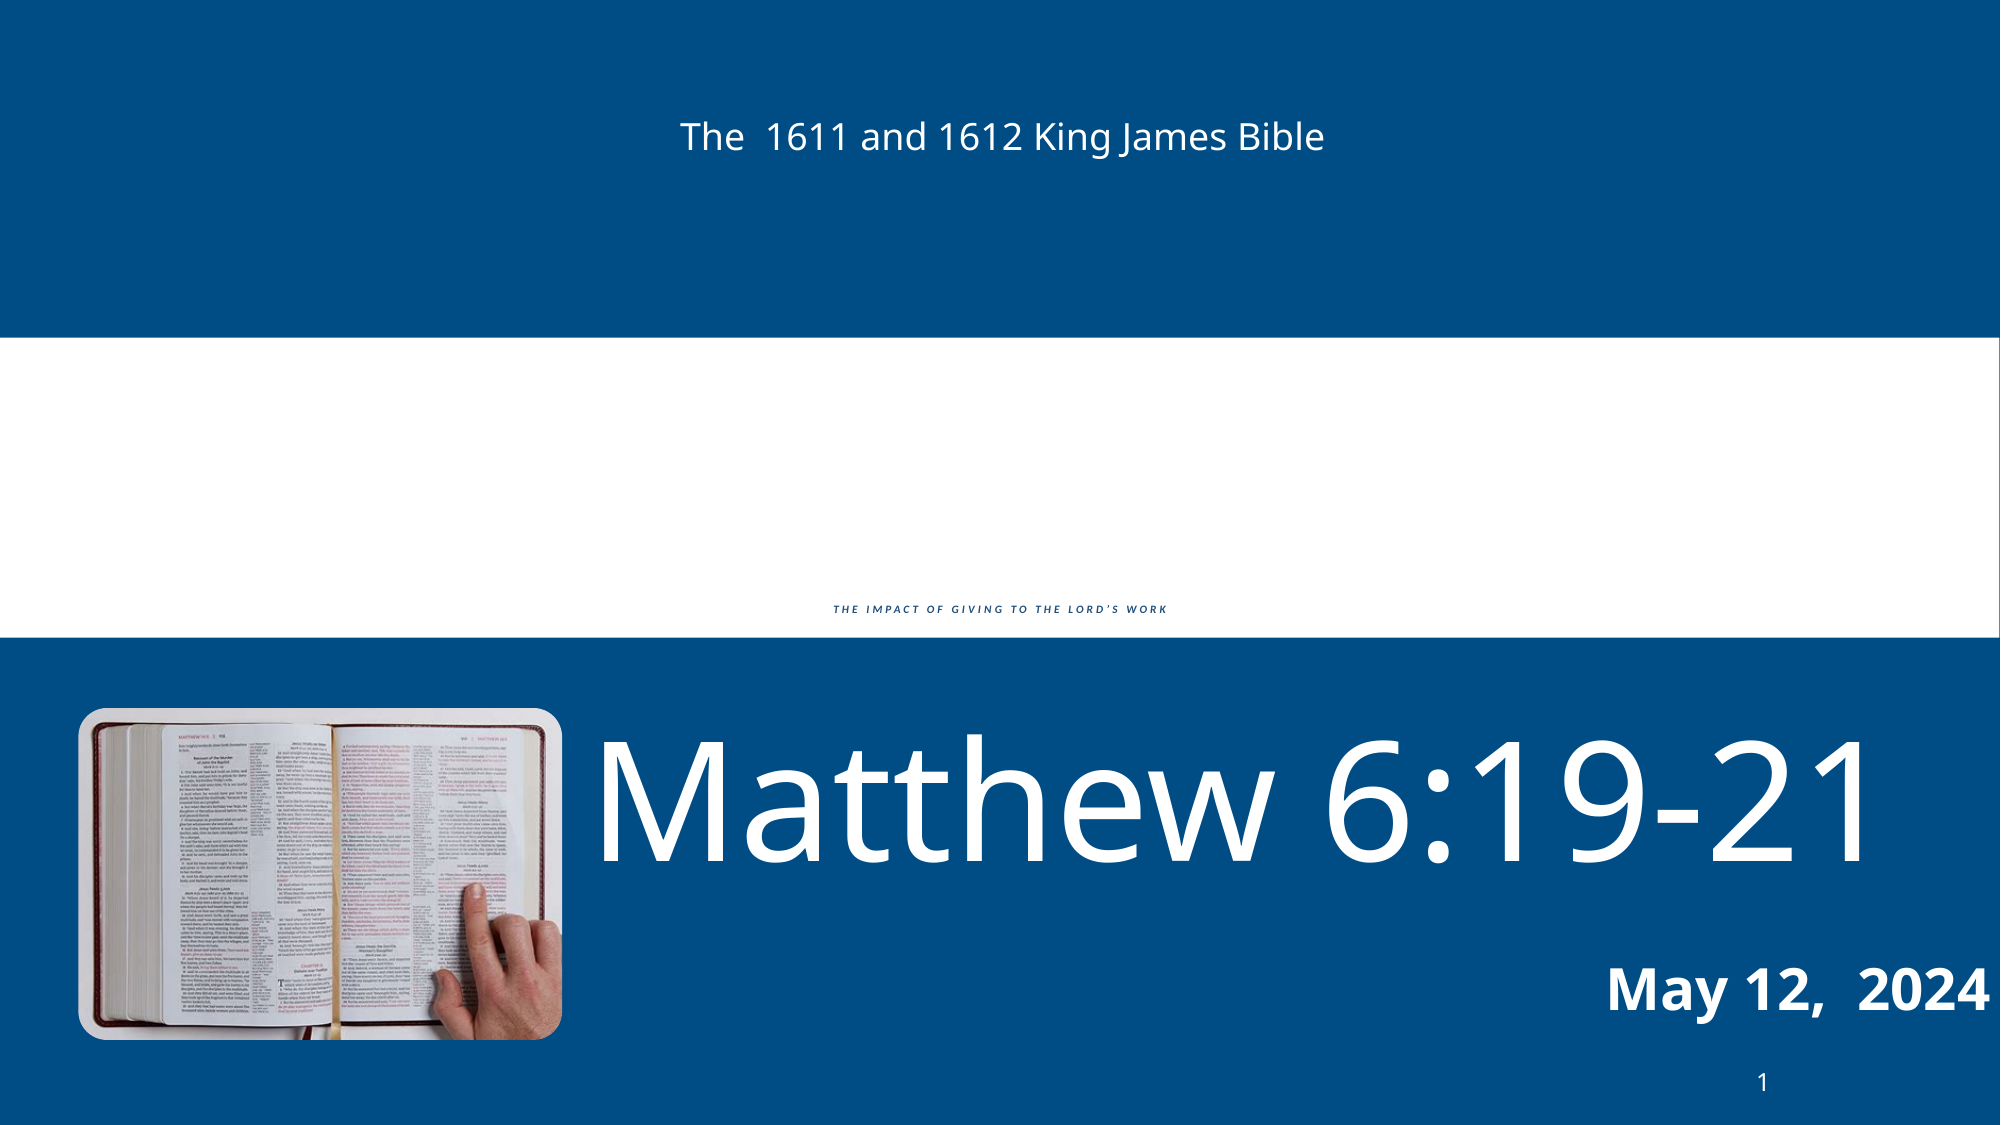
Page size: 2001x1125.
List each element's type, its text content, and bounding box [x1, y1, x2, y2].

slide_number 1 [1748, 1053, 1904, 1114]
subtitle Matthew 6:19-21 [65, 709, 72, 949]
text_box May 12, 2024 [1590, 944, 2000, 1030]
picture [78, 707, 563, 1041]
title The Impact of Giving to the Lord’s Work [1, 597, 2000, 684]
text_box The 1611 and 1612 King James Bible [456, 105, 1550, 166]
subtitle Matthew 6:19-21 [567, 709, 1913, 949]
